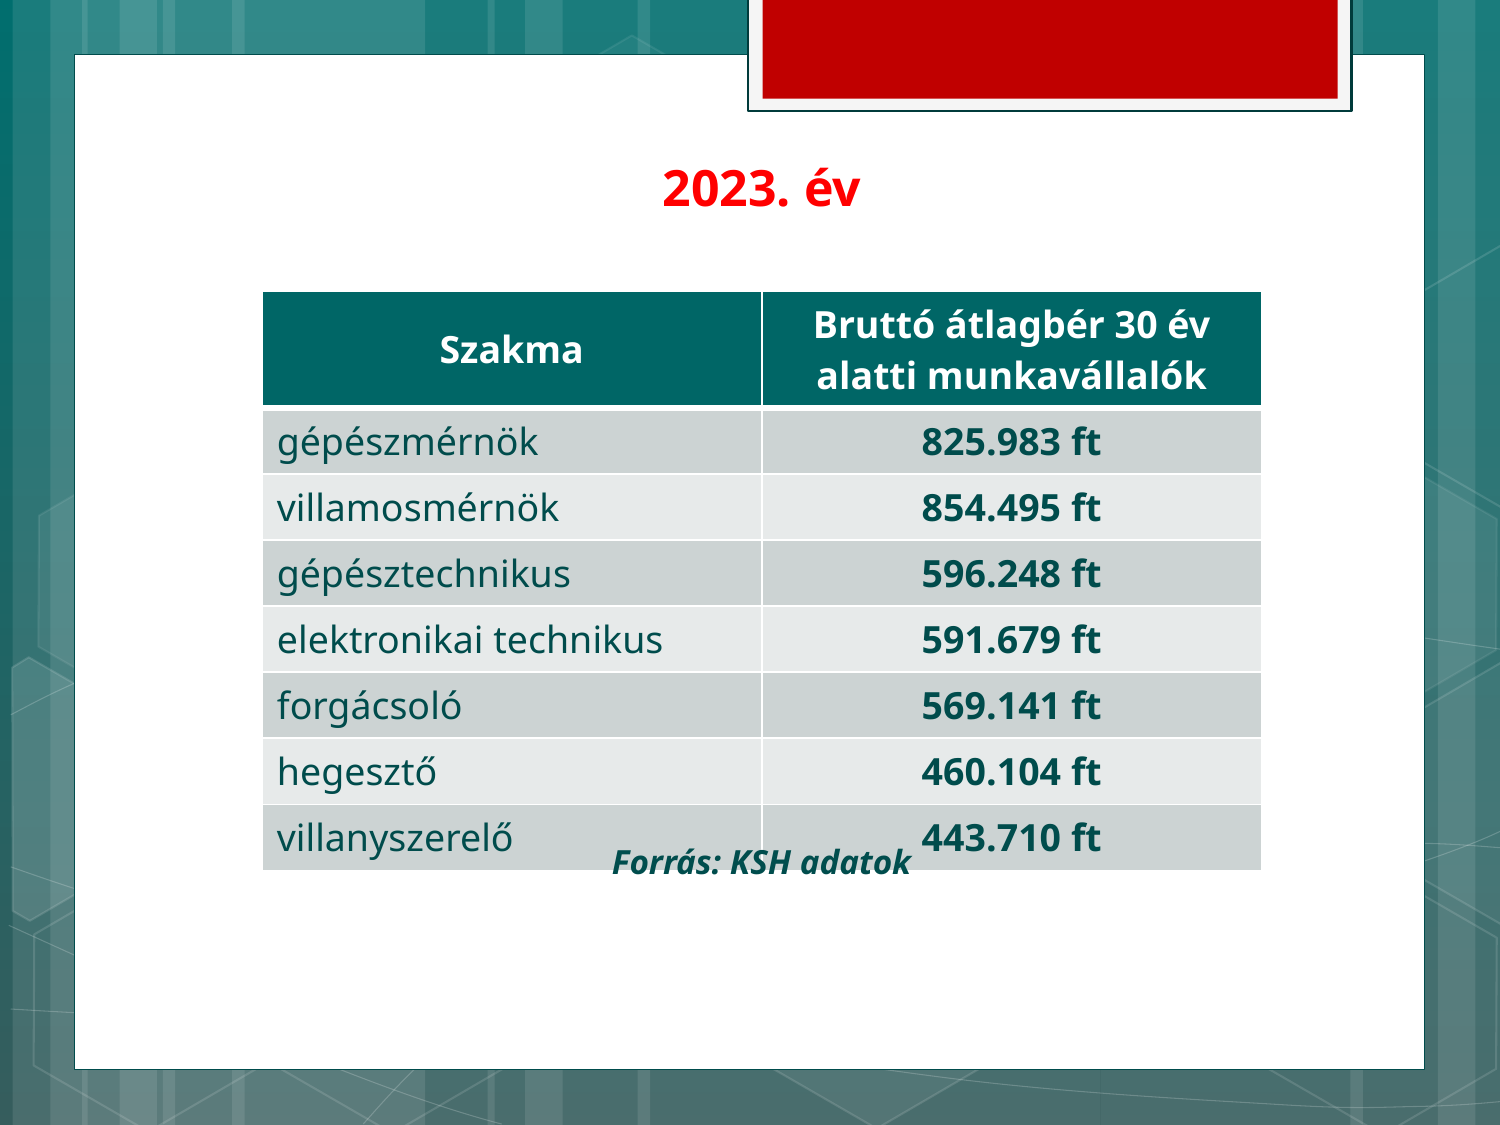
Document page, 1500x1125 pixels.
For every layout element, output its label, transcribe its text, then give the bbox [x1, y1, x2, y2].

table_cell villanyszerelő [263, 805, 761, 870]
table_header Bruttó átlagbér 30 év alatti munkavállalók [763, 292, 1261, 405]
table_cell elektronikai technikus [263, 607, 761, 671]
table_cell hegesztő [263, 739, 761, 804]
text_box 2023. év [496, 148, 1028, 224]
text_box Forrás: KSH adatok [419, 834, 1105, 929]
table_cell gépészmérnök [263, 411, 761, 473]
table_cell forgácsoló [263, 673, 761, 737]
table_cell 825.983 ft [763, 411, 1261, 473]
table_cell 443.710 ft [763, 805, 1261, 870]
table_cell 854.495 ft [763, 475, 1261, 539]
table_cell gépésztechnikus [263, 541, 761, 605]
table_cell villamosmérnök [263, 475, 761, 539]
table_cell 569.141 ft [763, 673, 1261, 737]
table_cell 596.248 ft [763, 541, 1261, 605]
table_header Szakma [263, 292, 761, 405]
table_cell 591.679 ft [763, 607, 1261, 671]
table_cell 460.104 ft [763, 739, 1261, 804]
